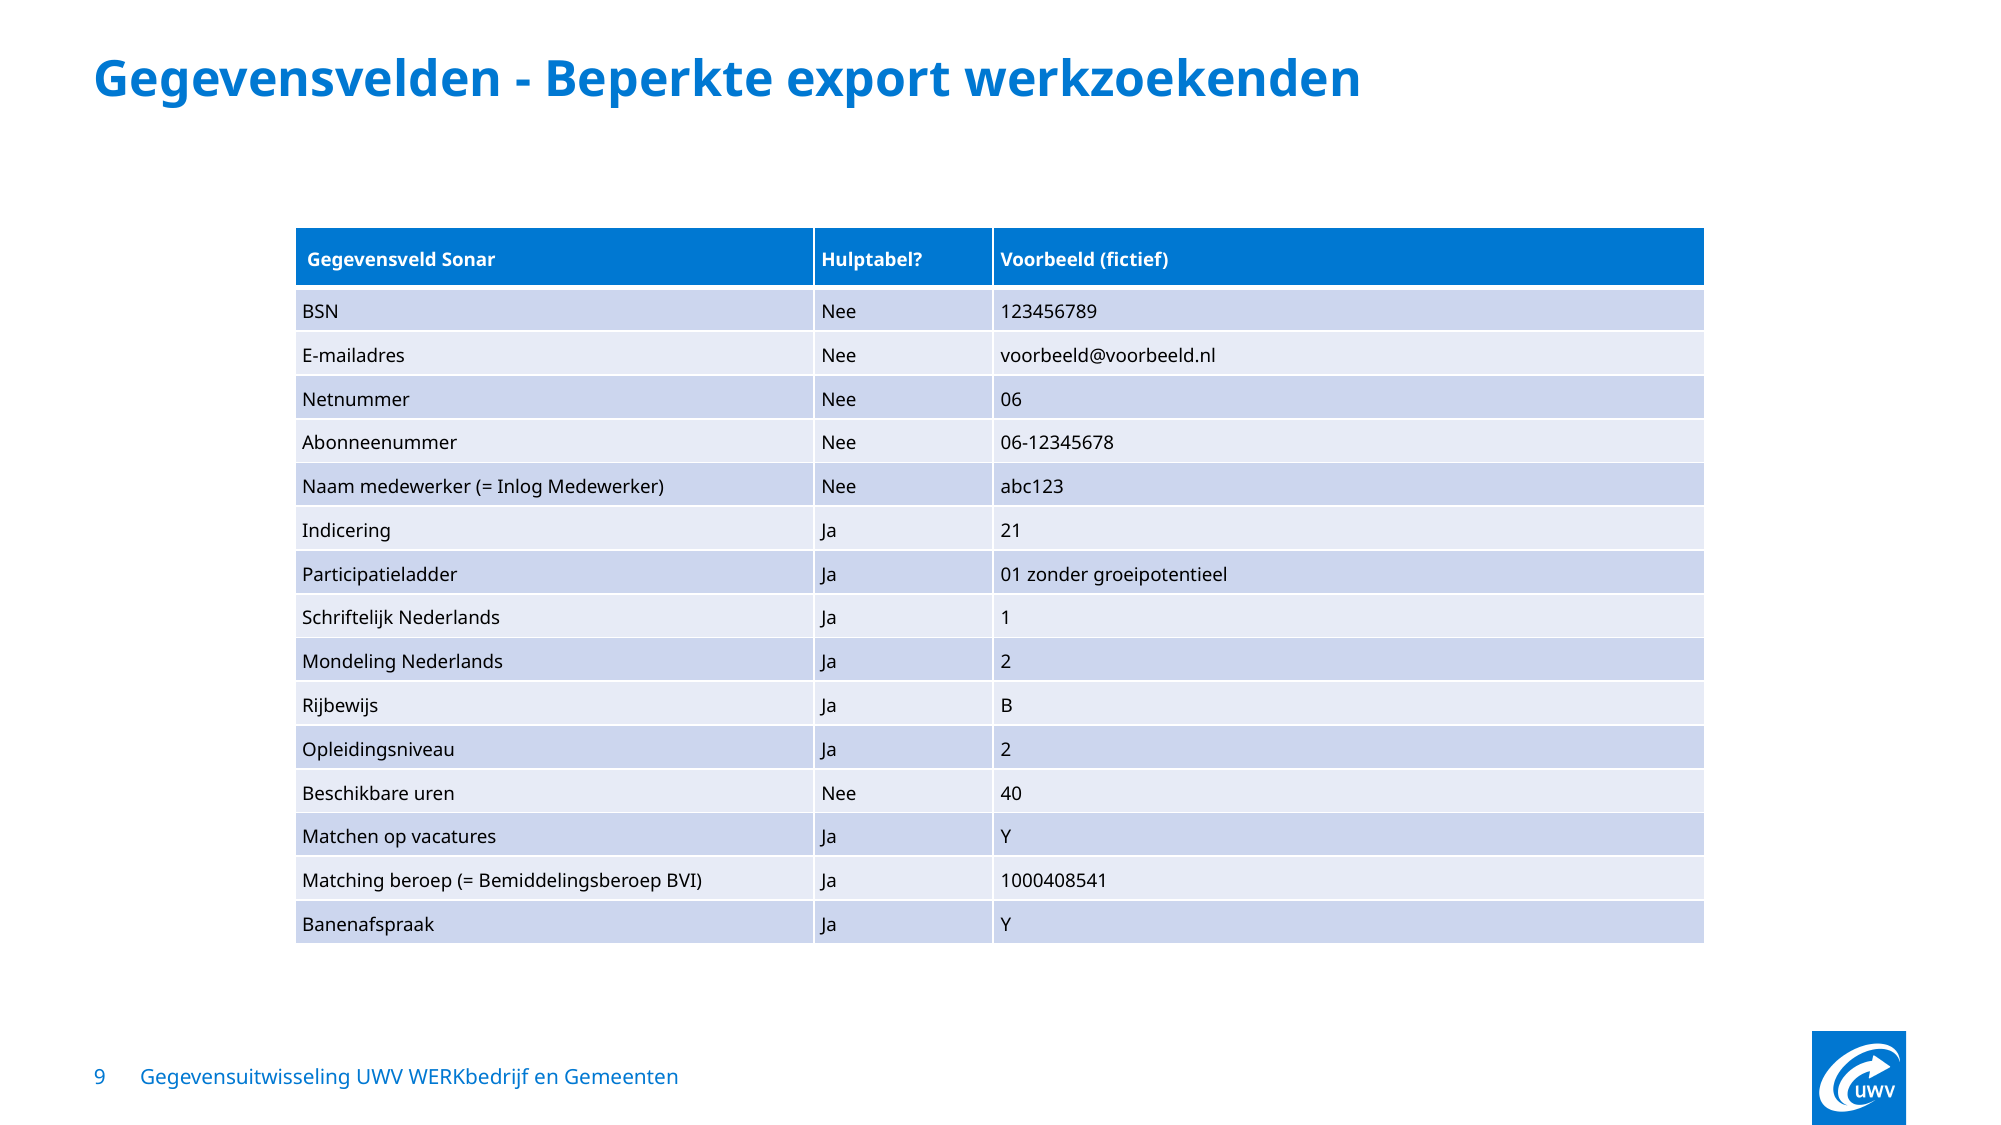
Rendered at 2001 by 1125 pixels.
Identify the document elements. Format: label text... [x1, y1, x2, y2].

table_cell abc123 [994, 463, 1704, 505]
table_header Hulptabel? [815, 228, 992, 285]
table_cell 21 [994, 507, 1704, 549]
table_cell Mondeling Nederlands [296, 638, 813, 680]
table_cell Y [994, 813, 1704, 855]
table_cell Nee [815, 290, 992, 330]
table_cell Netnummer [296, 376, 813, 418]
table_cell Nee [815, 420, 992, 462]
table_cell Nee [815, 332, 992, 374]
table_cell Ja [815, 857, 992, 899]
table_cell Ja [815, 638, 992, 680]
table_cell 06-12345678 [994, 420, 1704, 462]
title Gegevensvelden - Beperkte export werkzoekenden [93, 46, 1907, 250]
table_cell Ja [815, 726, 992, 768]
table_cell E-mailadres [296, 332, 813, 374]
table_header Voorbeeld (fictief) [994, 228, 1704, 285]
table_cell Matching beroep (= Bemiddelingsberoep BVI) [296, 857, 813, 899]
table_header Gegevensveld Sonar [296, 228, 813, 285]
table_cell Banenafspraak [296, 901, 813, 943]
table_cell Opleidingsniveau [296, 726, 813, 768]
table_cell BSN [296, 290, 813, 330]
table_cell voorbeeld@voorbeeld.nl [994, 332, 1704, 374]
table_cell 1 [994, 595, 1704, 637]
table_cell Y [994, 901, 1704, 943]
table_cell 123456789 [994, 290, 1704, 330]
table_cell 2 [994, 726, 1704, 768]
table_cell Ja [815, 595, 992, 637]
table_cell Matchen op vacatures [296, 813, 813, 855]
table_cell Participatieladder [296, 551, 813, 593]
table_cell Beschikbare uren [296, 770, 813, 812]
table_cell Nee [815, 770, 992, 812]
table_cell 01 zonder groeipotentieel [994, 551, 1704, 593]
table_cell Indicering [296, 507, 813, 549]
table_cell B [994, 682, 1704, 724]
table_cell Ja [815, 551, 992, 593]
table_cell 2 [994, 638, 1704, 680]
table_cell Abonneenummer [296, 420, 813, 462]
table_cell Naam medewerker (= Inlog Medewerker) [296, 463, 813, 505]
table_cell 40 [994, 770, 1704, 812]
table_cell Nee [815, 376, 992, 418]
table_cell Ja [815, 901, 992, 943]
table_cell Rijbewijs [296, 682, 813, 724]
table_cell Nee [815, 463, 992, 505]
table_cell Schriftelijk Nederlands [296, 595, 813, 637]
table_cell 1000408541 [994, 857, 1704, 899]
table_cell Ja [815, 682, 992, 724]
table_cell Ja [815, 813, 992, 855]
table_cell 06 [994, 376, 1704, 418]
picture [1812, 1031, 1907, 1125]
table_cell Ja [815, 507, 992, 549]
slide_number 9 [93, 1030, 141, 1125]
footer Gegevensuitwisseling UWV WERKbedrijf en Gemeenten [141, 1030, 977, 1125]
